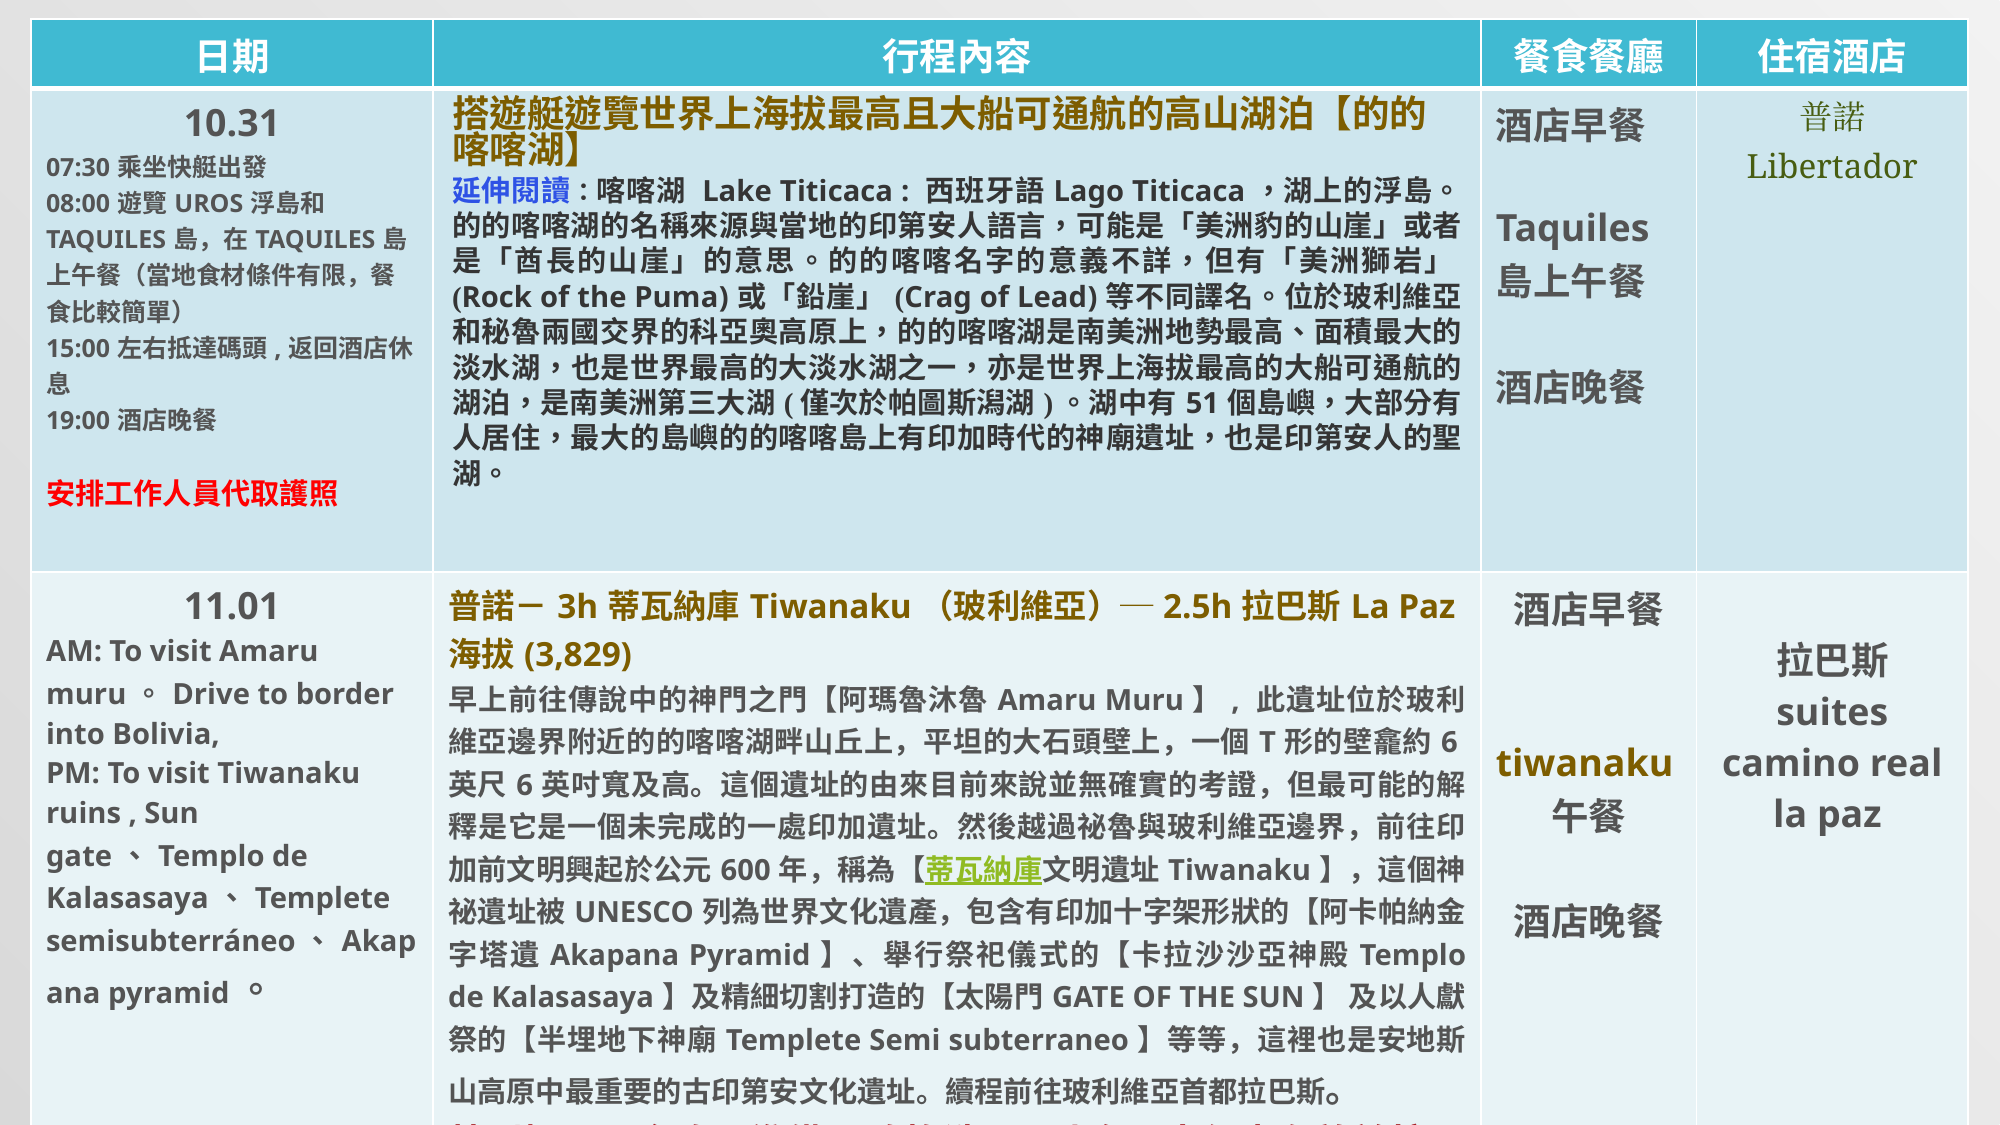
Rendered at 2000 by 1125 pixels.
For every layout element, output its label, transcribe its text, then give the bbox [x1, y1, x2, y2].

table_cell 普諾 Libertador [1697, 91, 1967, 571]
table_cell 普諾－3h蒂瓦納庫Tiwanaku（玻利維亞）─2.5h拉巴斯La Paz 海拔(3,829) 早上前往傳說中的神門之門【阿瑪魯沐魯Amaru Muru】, 此遺址位於玻利維亞邊界附近的的喀喀湖畔山丘上，平坦的大石頭壁上，一個T形的壁龕約6英尺6英吋寬及高。這個遺址的由來目前來說並無確實的考證，但最可能的解釋是它是一個未完成的一處印加遺址。然後越過祕魯與玻利維亞邊界，前往印加前文明興起於公元600年，稱為【蒂瓦納庫文明遺址Tiwanaku】，這個神祕遺址被UNESCO列為世界文化遺產，包含有印加十字架形狀的【阿卡帕納金字塔遺Akapana Pyramid】、舉行祭祀儀式的【卡拉沙沙亞神殿Templo de Kalasasaya】及精細切割打造的【太陽門GATE OF THE SUN】 及以人獻祭的【半埋地下神廟Templete Semi subterraneo】等等，這裡也是安地斯山高原中最重要的古印第安文化遺址。續程前往玻利維亞首都拉巴斯。 特別提醒：今晚可準備2晚換洗用具小包,大行李存放於拉巴斯酒店,一 .是回程會再度入住二.是前往玻利維亞搭乘四輪傳動車帶著大行李較不方便,建議帶著輕便行李前往. [434, 573, 1480, 1125]
table_cell 搭遊艇遊覽世界上海拔最高且大船可通航的高山湖泊【的的喀喀湖】 延伸閱讀：喀喀湖 Lake Titicaca : 西班牙語Lago Titicaca，湖上的浮島。的的喀喀湖的名稱來源與當地的印第安人語言，可能是「美洲豹的山崖」或者是「酋長的山崖」的意思。的的喀喀名字的意義不詳，但有「美洲獅岩」(Rock of the Puma)或「鉛崖」(Crag of Lead)等不同譯名。位於玻利維亞和秘魯兩國交界的科亞奧高原上，的的喀喀湖是南美洲地勢最高、面積最大的淡水湖，也是世界最高的大淡水湖之一，亦是世界上海拔最高的大船可通航的湖泊，是南美洲第三大湖(僅次於帕圖斯潟湖)。湖中有51個島嶼，大部分有人居住，最大的島嶼的的喀喀島上有印加時代的神廟遺址，也是印第安人的聖湖。 [434, 91, 1480, 571]
table_cell 拉巴斯 suites camino real la paz [1697, 573, 1967, 1125]
table_header 餐食餐廳 [1482, 20, 1696, 86]
table_header 日期 [32, 20, 432, 86]
table_cell 10.31 07:30乘坐快艇出發 08:00遊覽UROS浮島和TAQUILES島，在TAQUILES島上午餐（當地食材條件有限，餐食比較簡單） 15:00左右抵達碼頭,返回酒店休息 19:00酒店晚餐 安排工作人員代取護照 [32, 91, 432, 571]
table_cell 酒店早餐 Taquiles 島上午餐 酒店晚餐 [1482, 91, 1696, 571]
table_header 行程內容 [434, 20, 1480, 86]
table_cell 酒店早餐 tiwanaku午餐 酒店晚餐 [1482, 573, 1696, 1125]
table_cell 11.01 AM: To visit Amaru muru。Drive to border into Bolivia, PM: To visit Tiwanaku ruins , Sun gate、Templo de Kalasasaya、Templete semisubterráneo、Akapana pyramid。 今日是車程最長的一天～窗外是移動的畫廊 [32, 573, 432, 1125]
table_header 住宿酒店 [1697, 20, 1967, 86]
